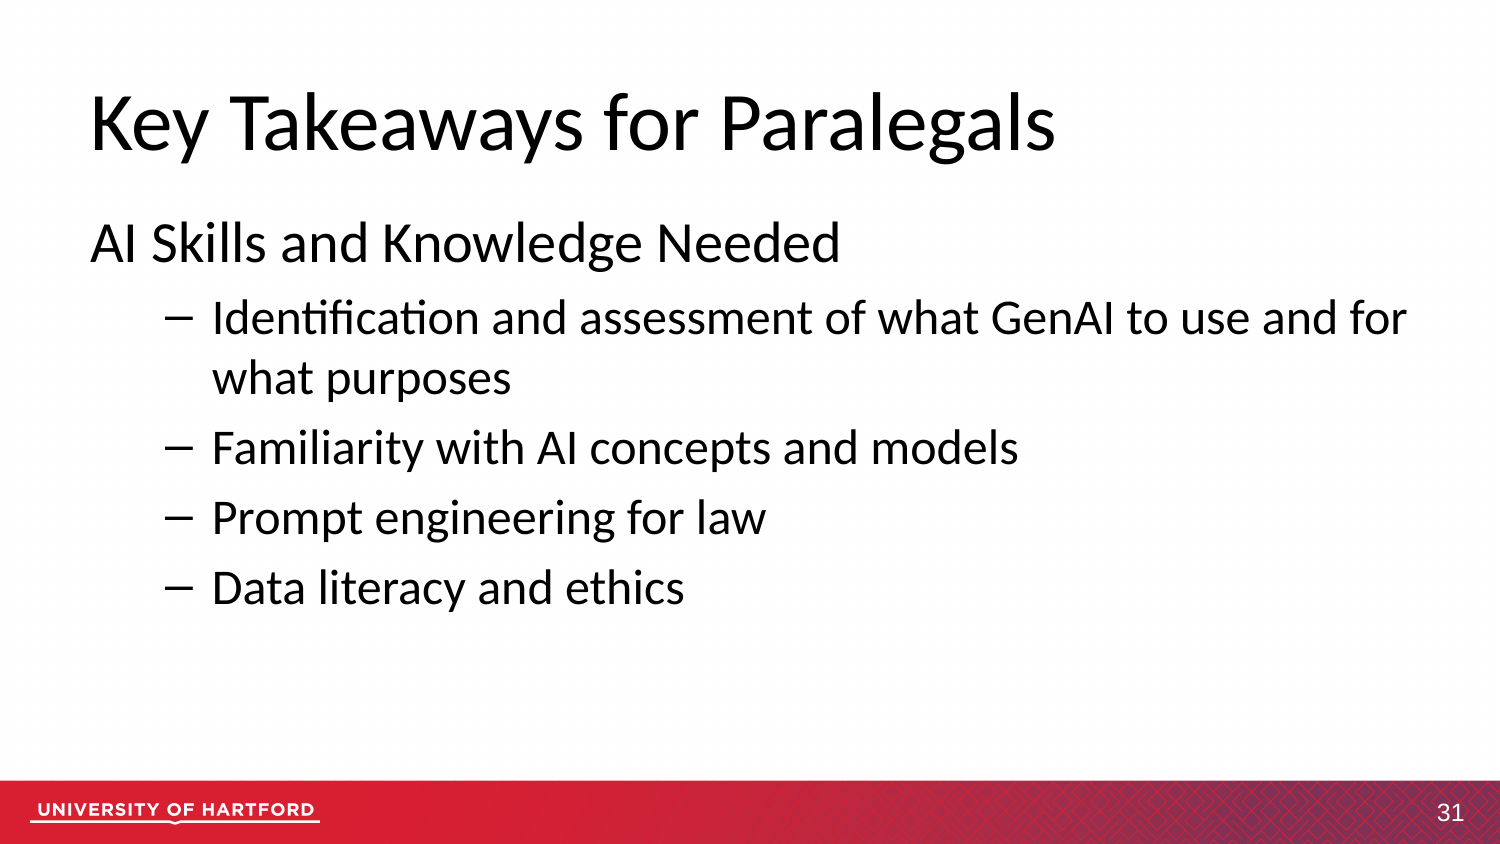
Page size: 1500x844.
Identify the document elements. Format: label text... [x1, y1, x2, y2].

picture [0, 0, 1500, 844]
list AI Skills and Knowledge Needed Identification and assessment of what GenAI to use and for what purposes Familiarity with AI concepts and models Prompt engineering for law Data literacy and ethics [75, 196, 1425, 754]
title Key Takeaways for Paralegals [75, 33, 1425, 175]
